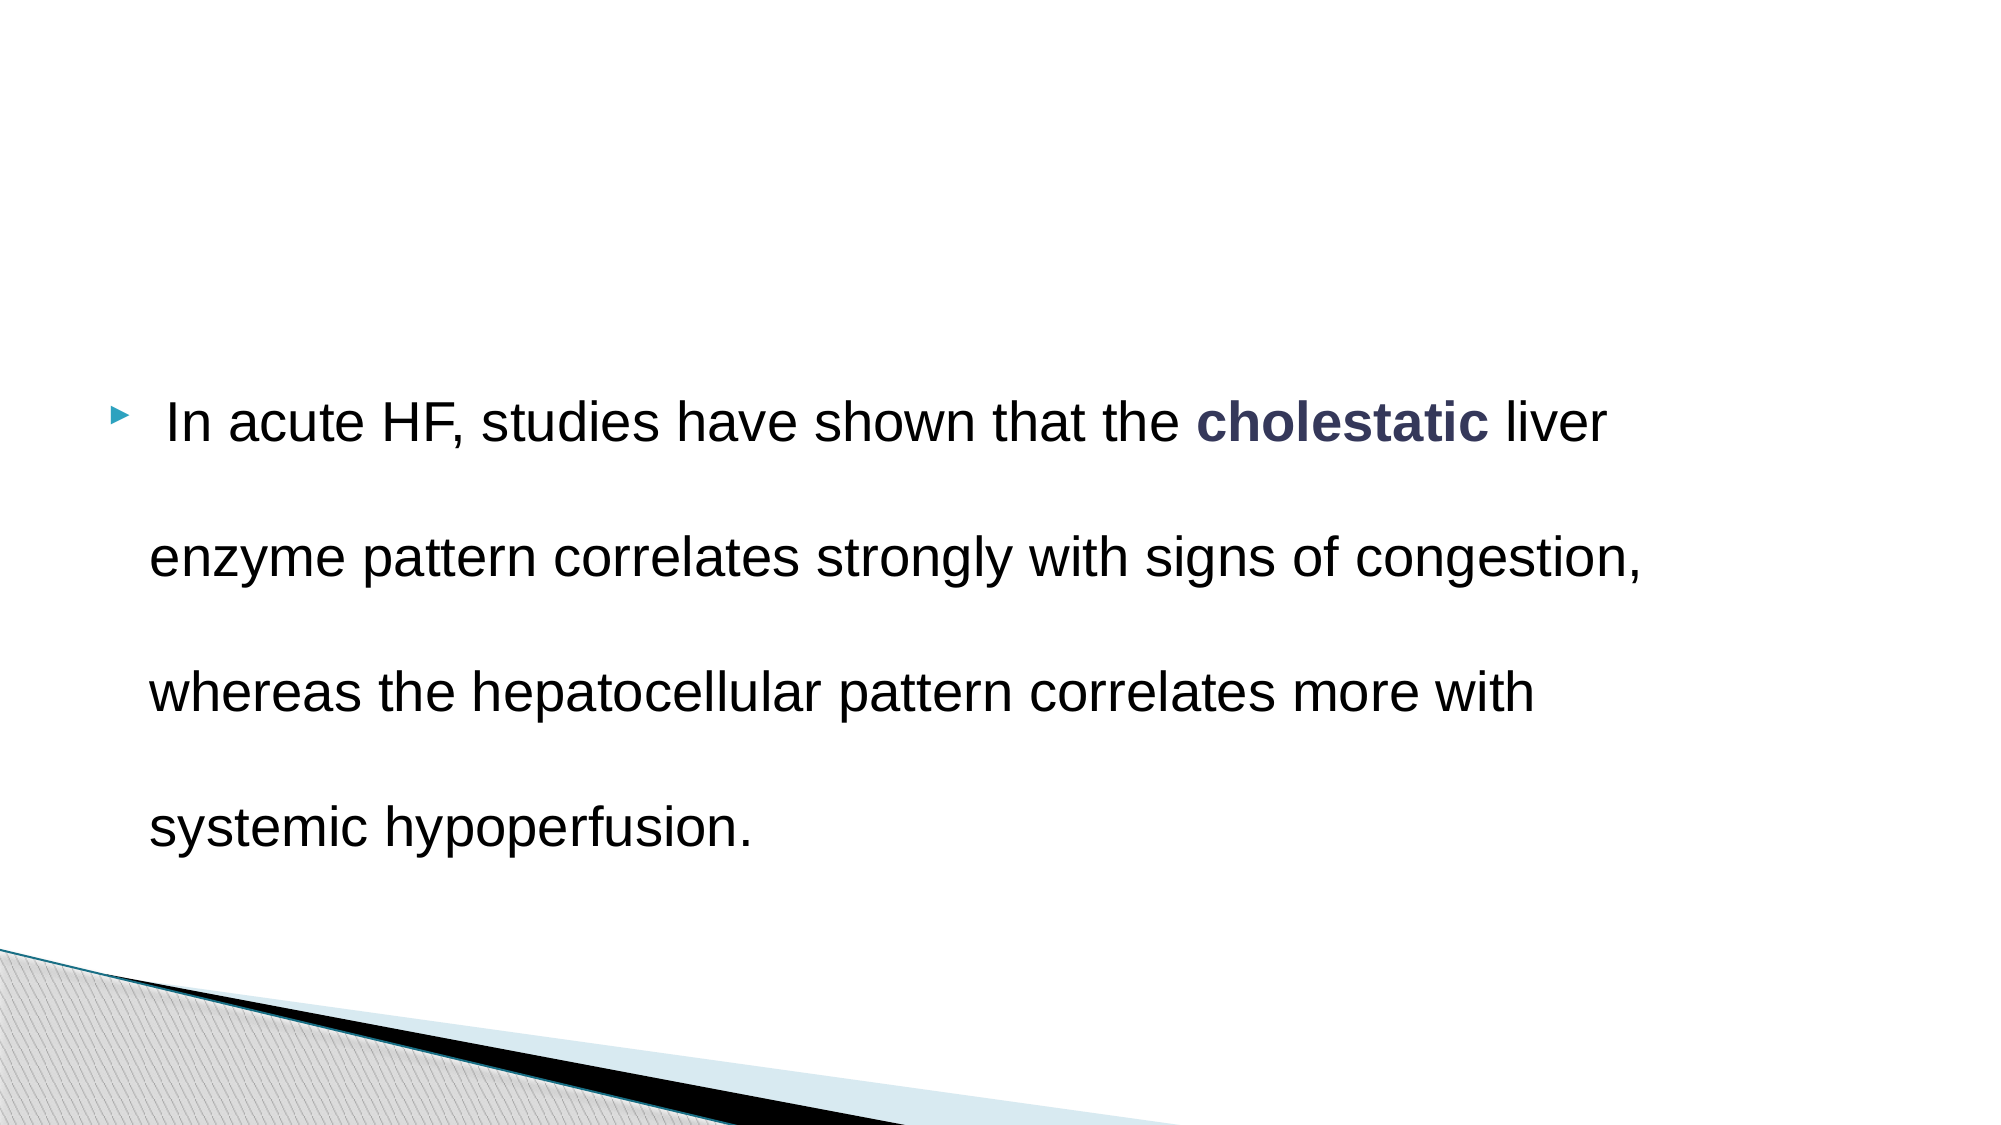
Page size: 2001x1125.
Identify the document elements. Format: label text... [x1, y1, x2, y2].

list In acute HF, studies have shown that the cholestatic liver enzyme pattern correlates strongly with signs of congestion, whereas the hepatocellular pattern correlates more with systemic hypoperfusion. [75, 162, 1750, 1014]
